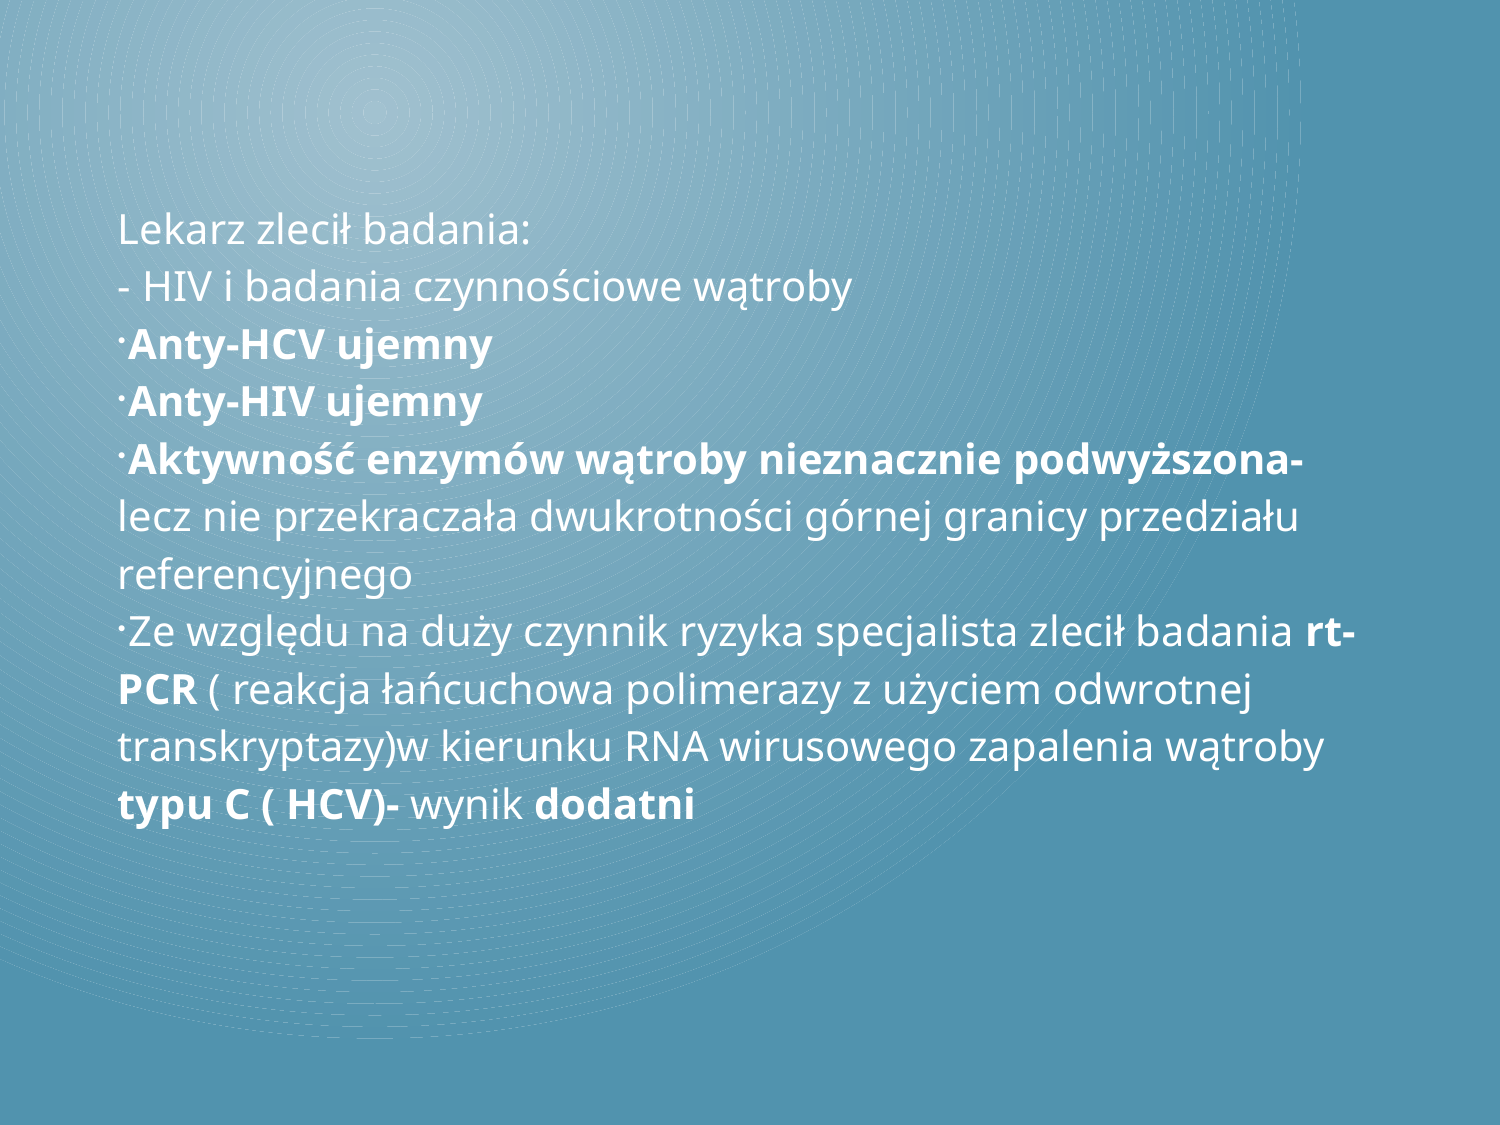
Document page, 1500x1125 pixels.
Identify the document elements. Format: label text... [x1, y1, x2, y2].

text_box [135, 25, 1147, 129]
text_box Lekarz zlecił badania: - HIV i badania czynnościowe wątroby Anty-HCV ujemny Anty-HIV ujemny Aktywność enzymów wątroby nieznacznie podwyższona- lecz nie przekraczała dwukrotności górnej granicy przedziału referencyjnego Ze względu na duży czynnik ryzyka specjalista zlecił badania rt-PCR ( reakcja łańcuchowa polimerazy z użyciem odwrotnej transkryptazy)w kierunku RNA wirusowego zapalenia wątroby typu C ( HCV)- wynik dodatni [103, 187, 1397, 1014]
